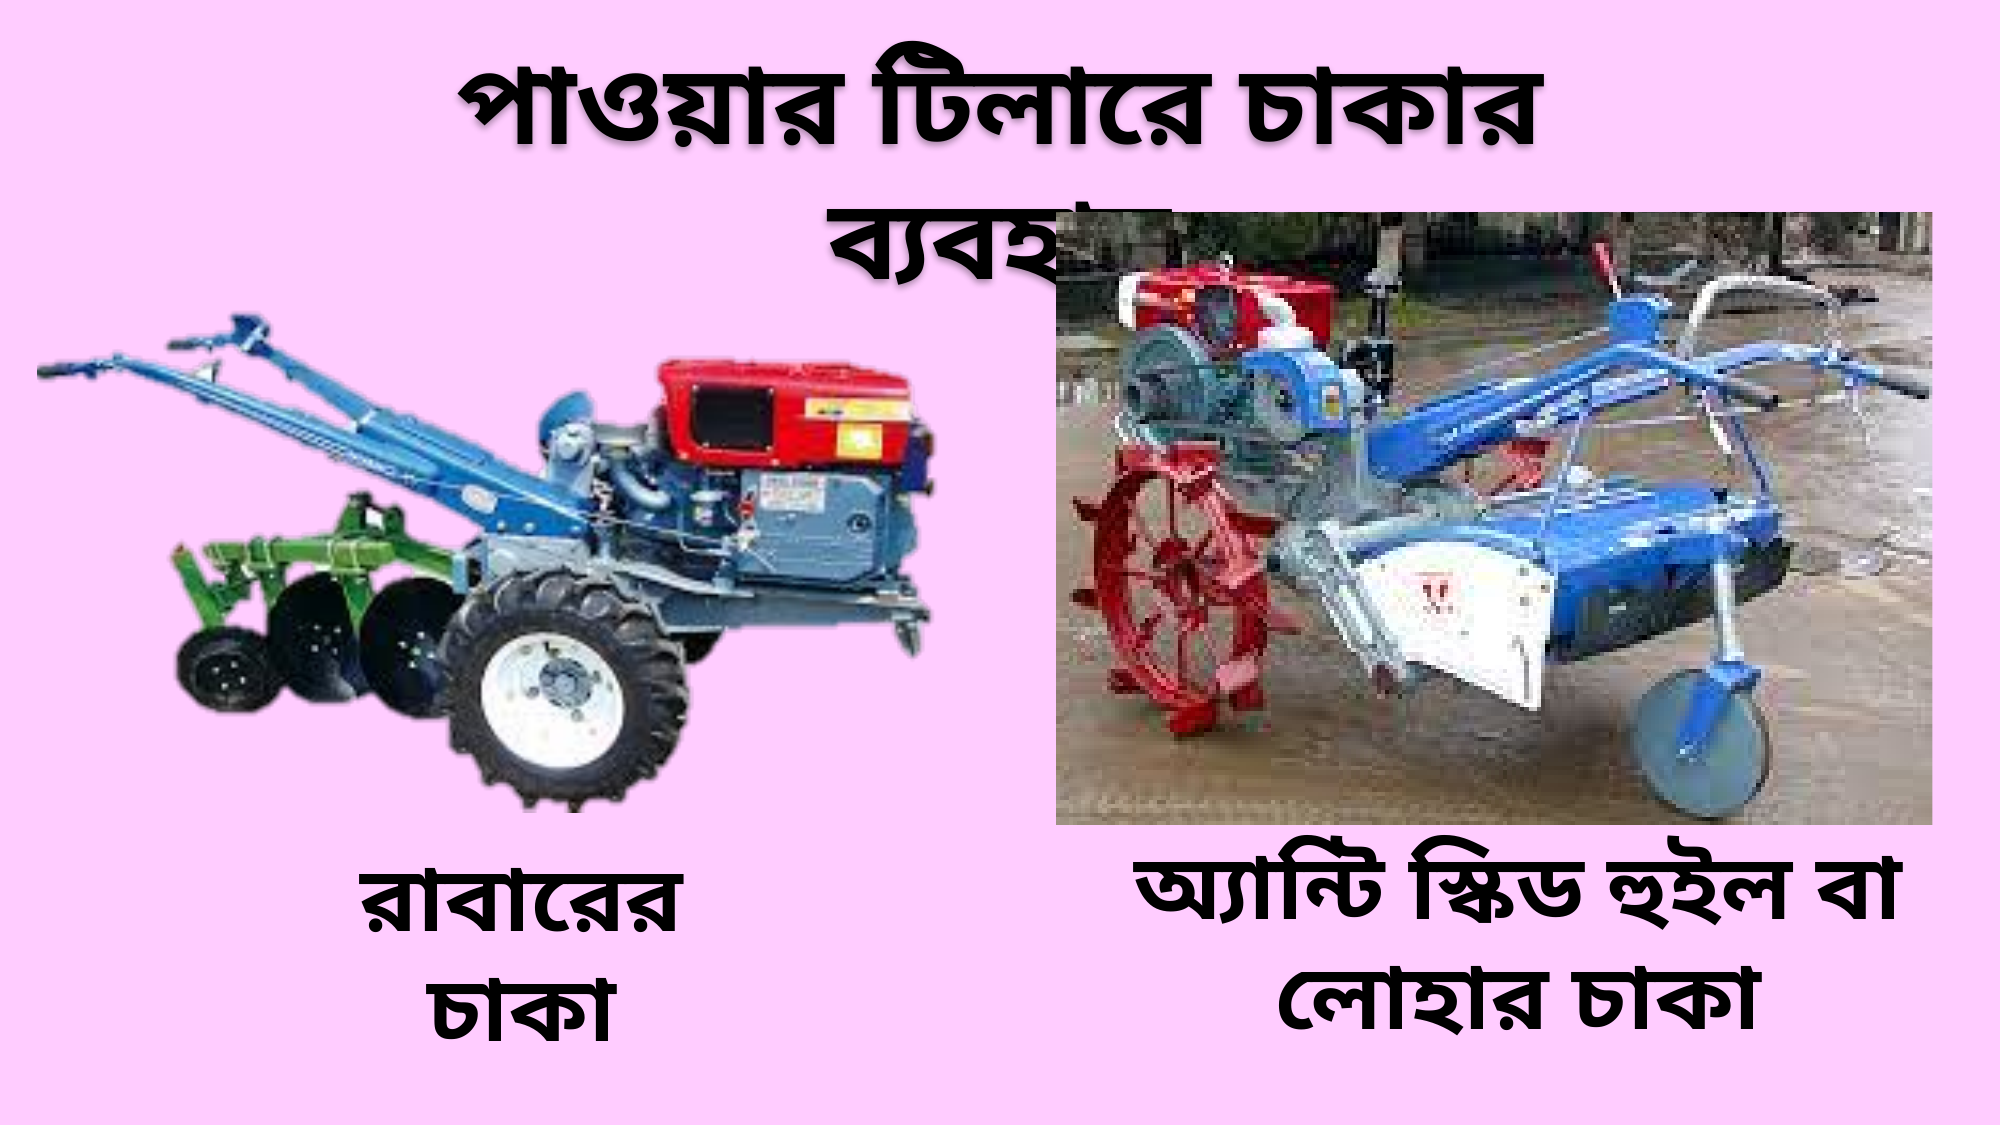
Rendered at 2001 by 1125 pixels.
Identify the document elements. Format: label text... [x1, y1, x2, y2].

picture [36, 286, 1021, 813]
text_box পাওয়ার টিলারে চাকার ব্যবহার [416, 24, 1584, 310]
picture [1055, 211, 1933, 826]
text_box অ্যান্টি স্কিড হুইল বা লোহার চাকা [1036, 873, 2000, 1002]
text_box রাবারের চাকা [261, 886, 783, 1014]
